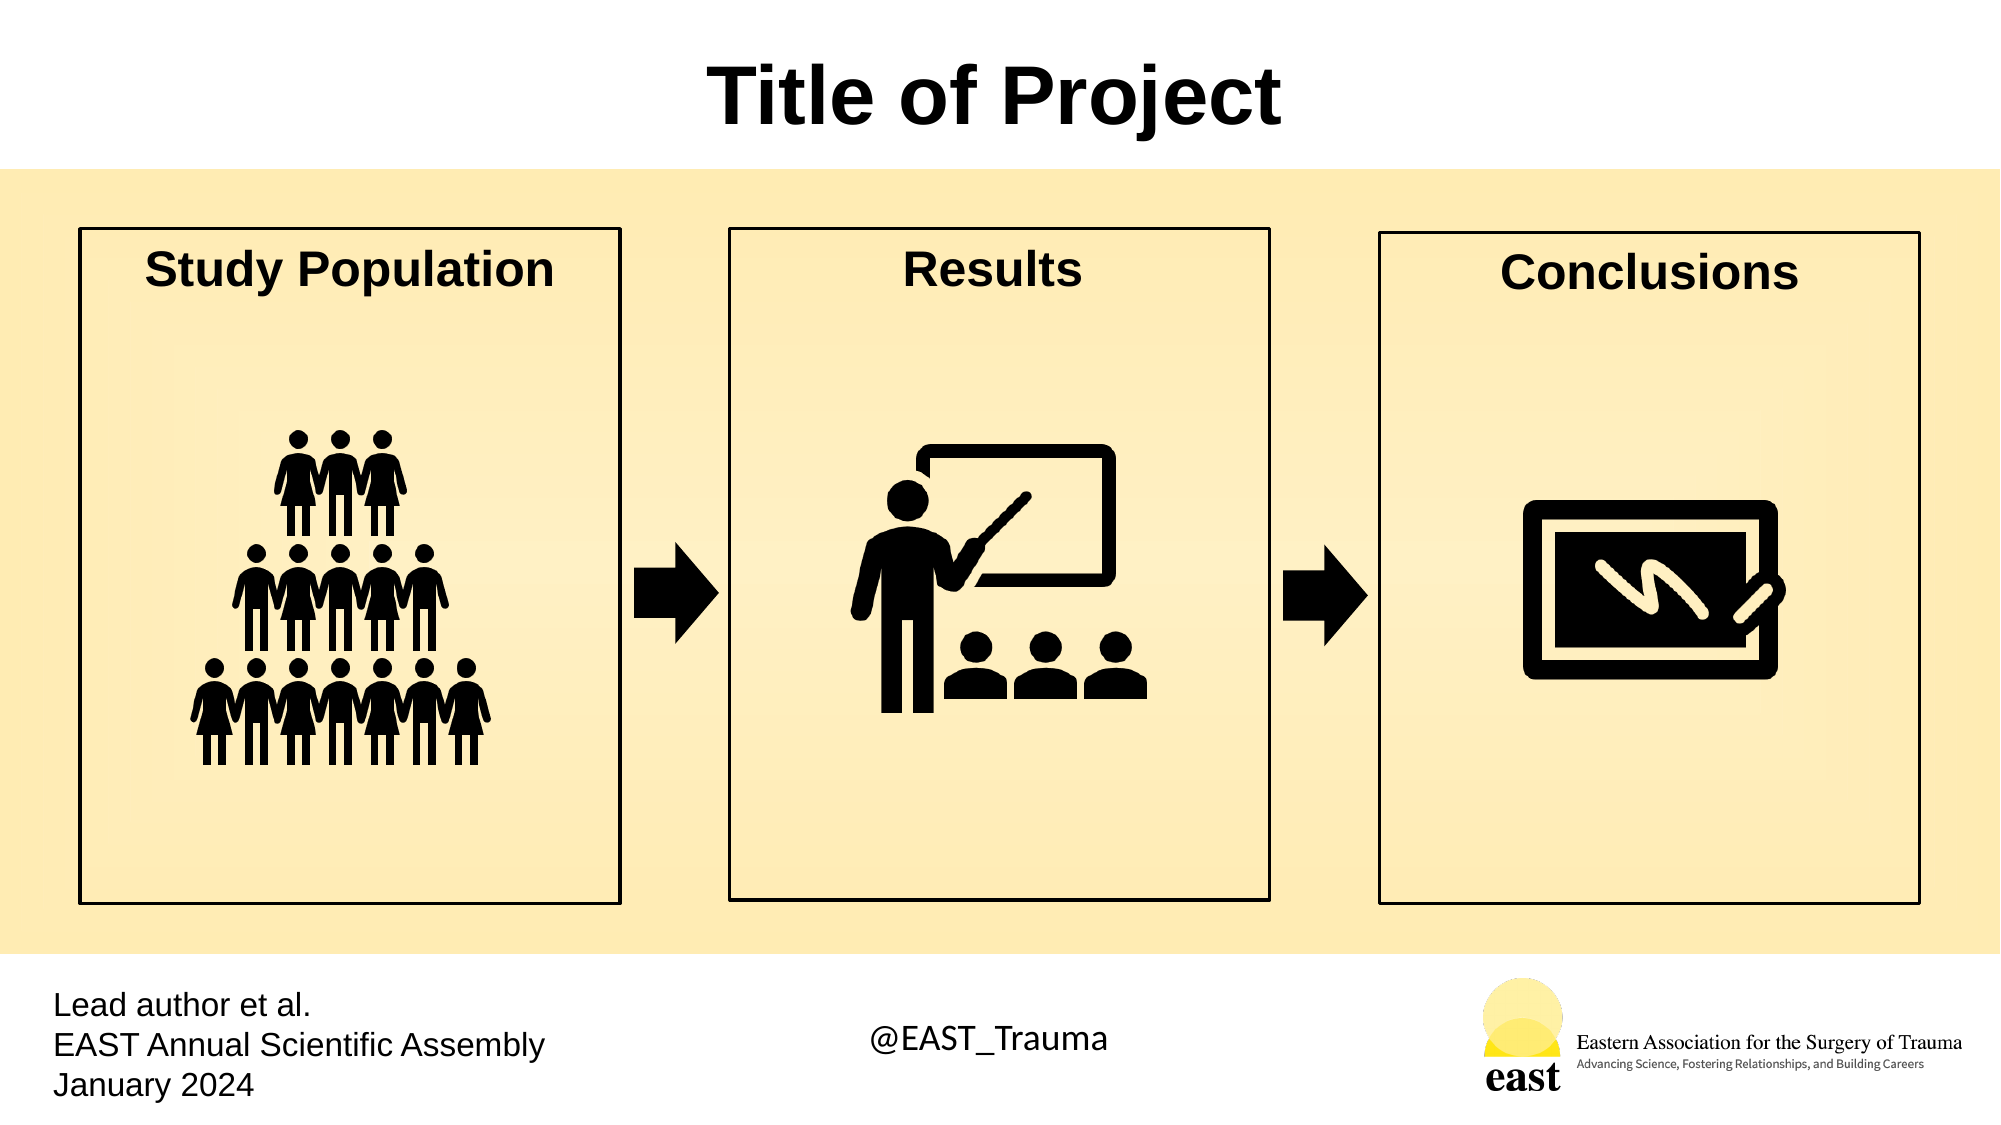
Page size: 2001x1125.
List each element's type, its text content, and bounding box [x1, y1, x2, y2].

picture [153, 414, 519, 780]
text_box Conclusions [1379, 232, 1920, 904]
text_box [1283, 544, 1368, 647]
picture [1483, 978, 1962, 1091]
text_box Results [729, 228, 1270, 901]
text_box Lead author et al. EAST Annual Scientific Assembly January 2024 [38, 976, 591, 1111]
text_box @EAST_Trauma [852, 1005, 1126, 1066]
text_box [0, 170, 2000, 955]
picture [832, 409, 1168, 744]
text_box Study Population [80, 228, 620, 904]
text_box Title of Project [134, 34, 1855, 149]
picture [1497, 436, 1803, 743]
text_box [634, 541, 719, 644]
